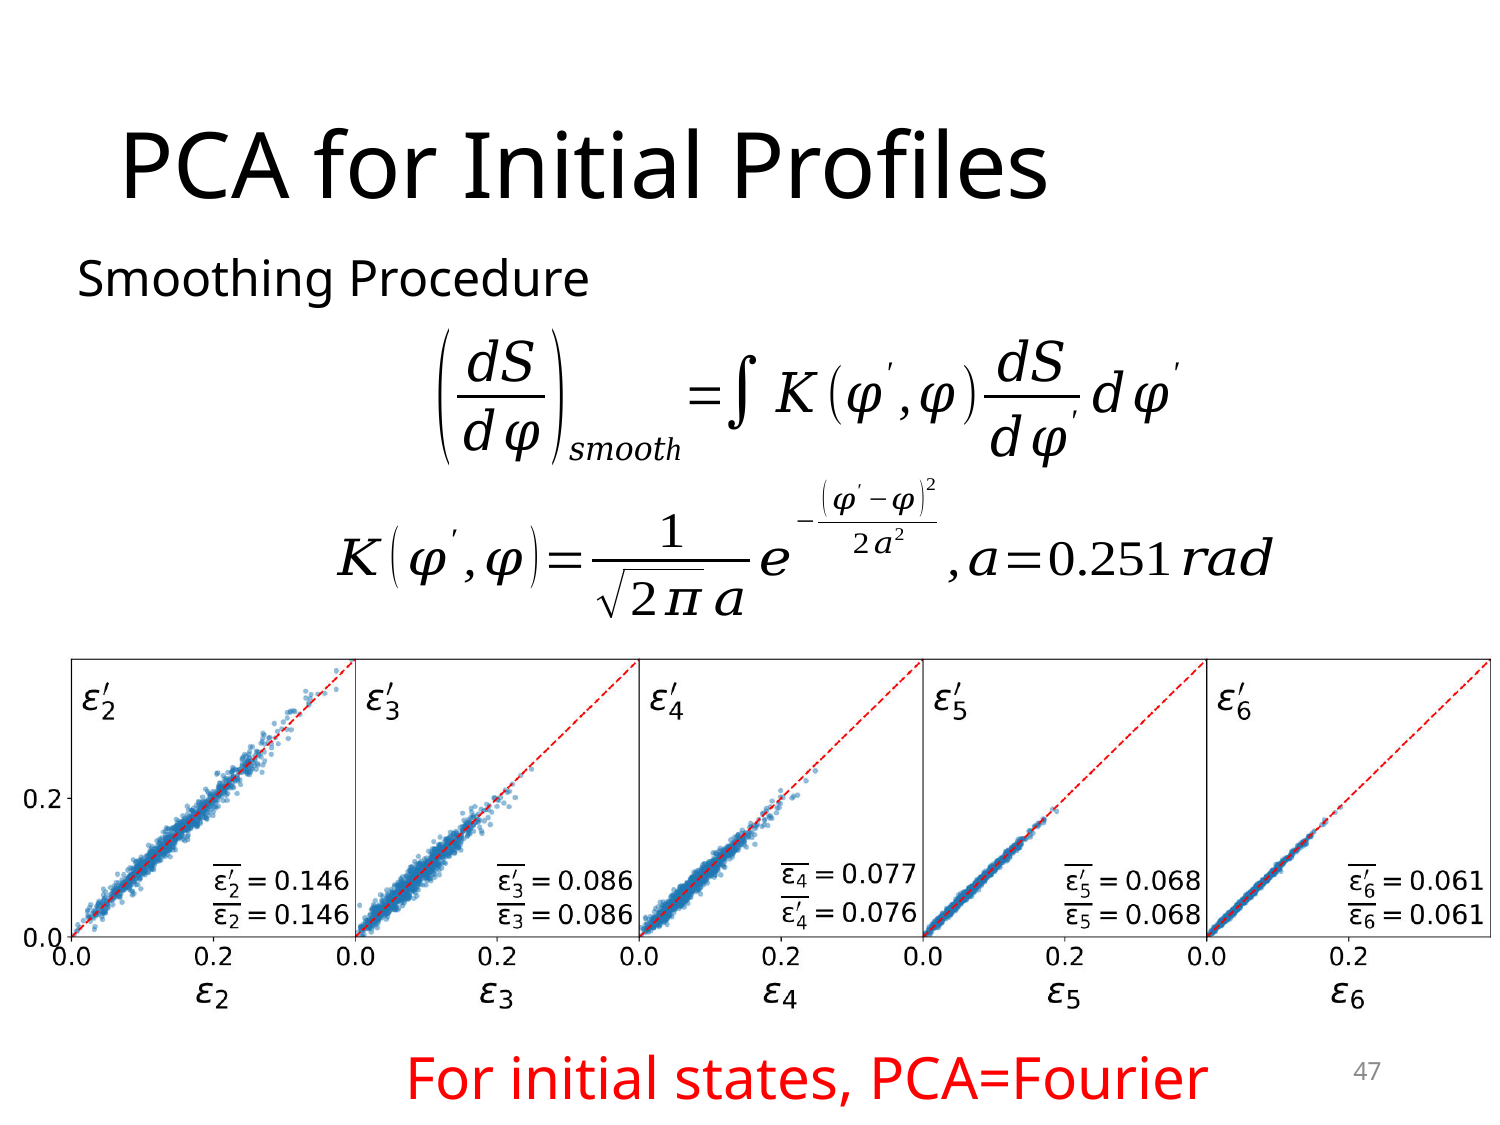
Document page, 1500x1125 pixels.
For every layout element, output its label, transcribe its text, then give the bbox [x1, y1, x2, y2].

text_box Smoothing Procedure [62, 239, 606, 315]
slide_number 47 [1224, 1042, 1397, 1103]
text_box For initial states, PCA=Fourier [390, 1033, 1224, 1119]
title PCA for Initial Profiles [103, 59, 1397, 278]
picture [0, 649, 1500, 1018]
